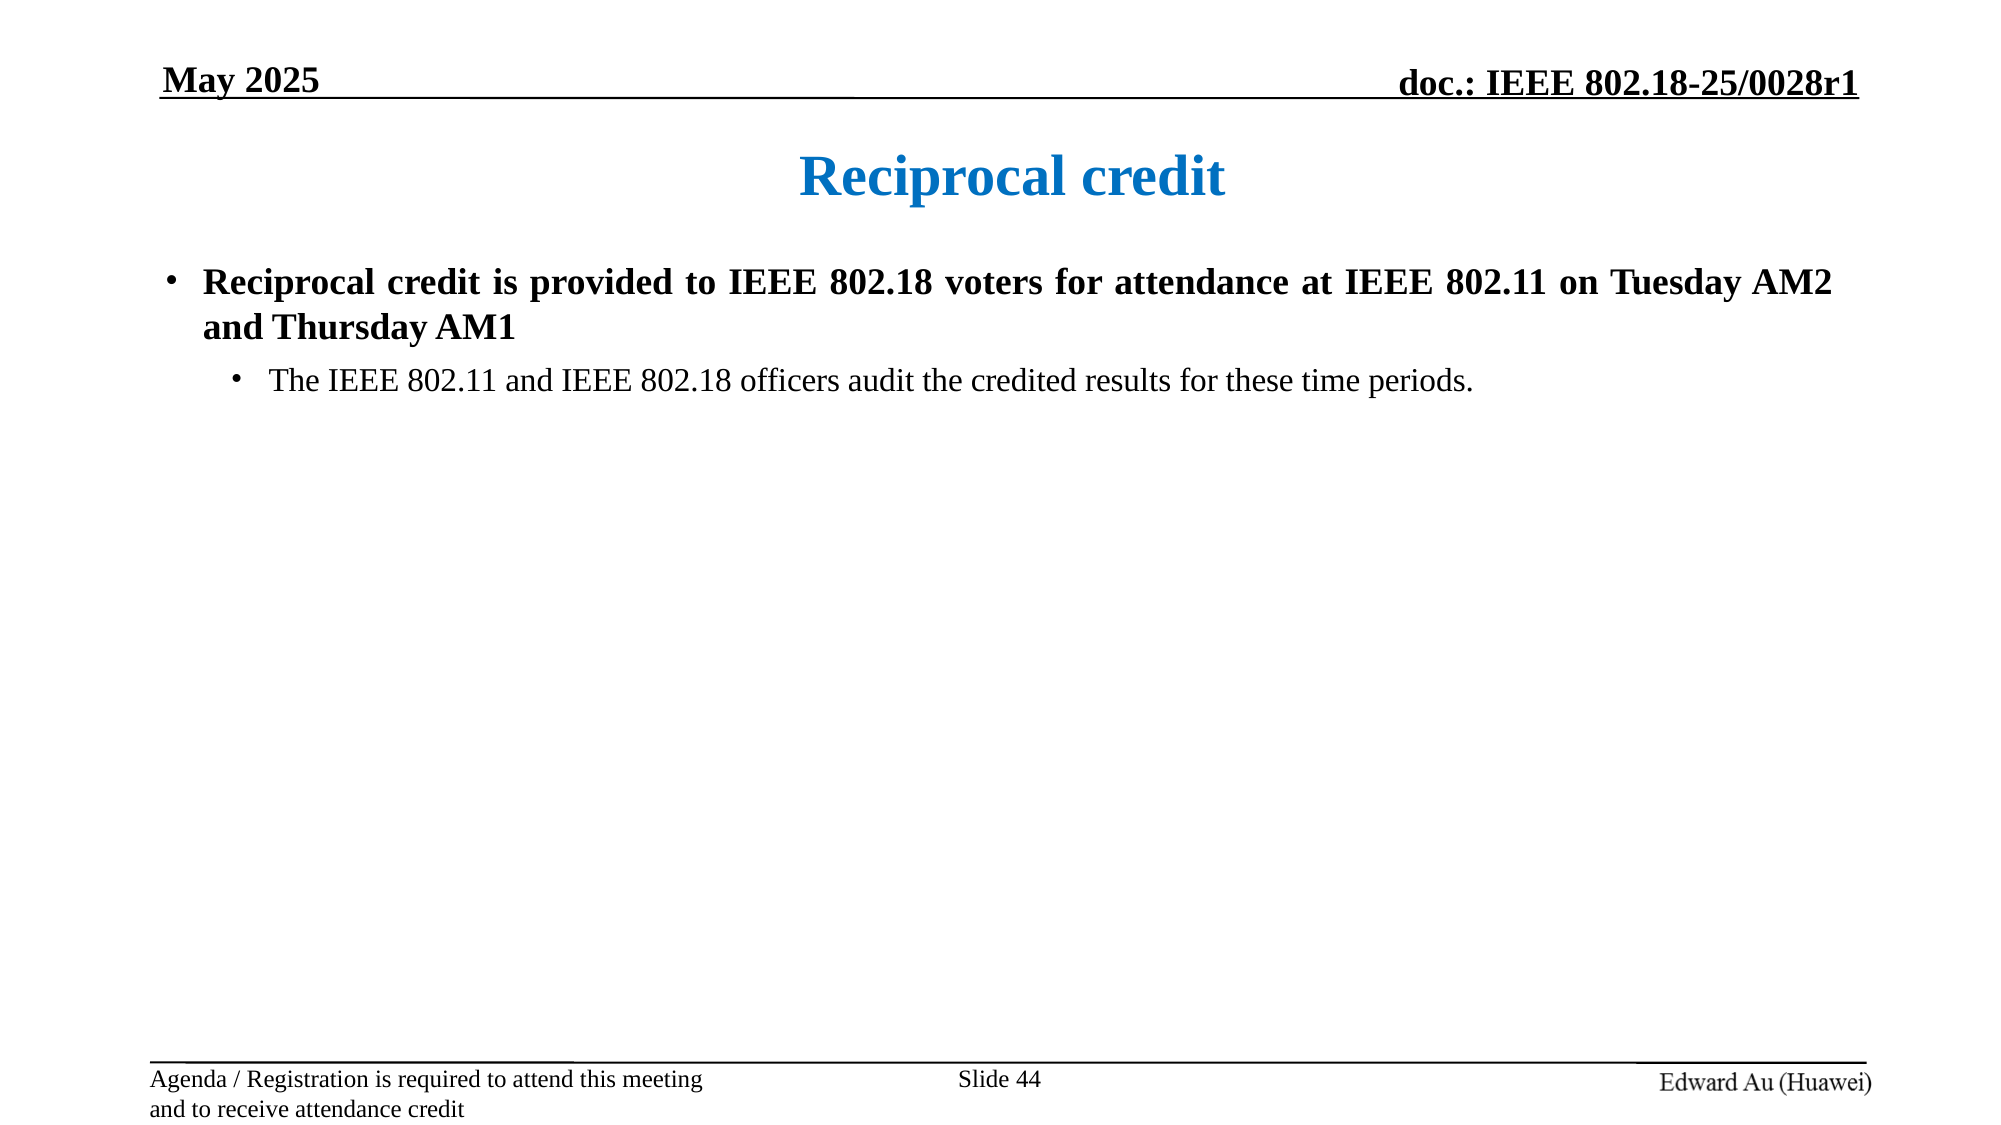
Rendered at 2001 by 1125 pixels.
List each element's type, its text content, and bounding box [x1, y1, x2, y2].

picture [1174, 1058, 1887, 1113]
slide_number Slide 44 [933, 1061, 1067, 1123]
list Reciprocal credit is provided to IEEE 802.18 voters for attendance at IEEE 802.11 on Tuesday AM2 and Thursday AM1 The IEEE 802.11 and IEEE 802.18 officers audit the credited results for these time periods. [149, 249, 1869, 1026]
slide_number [162, 54, 663, 101]
title Reciprocal credit [162, 99, 1864, 246]
